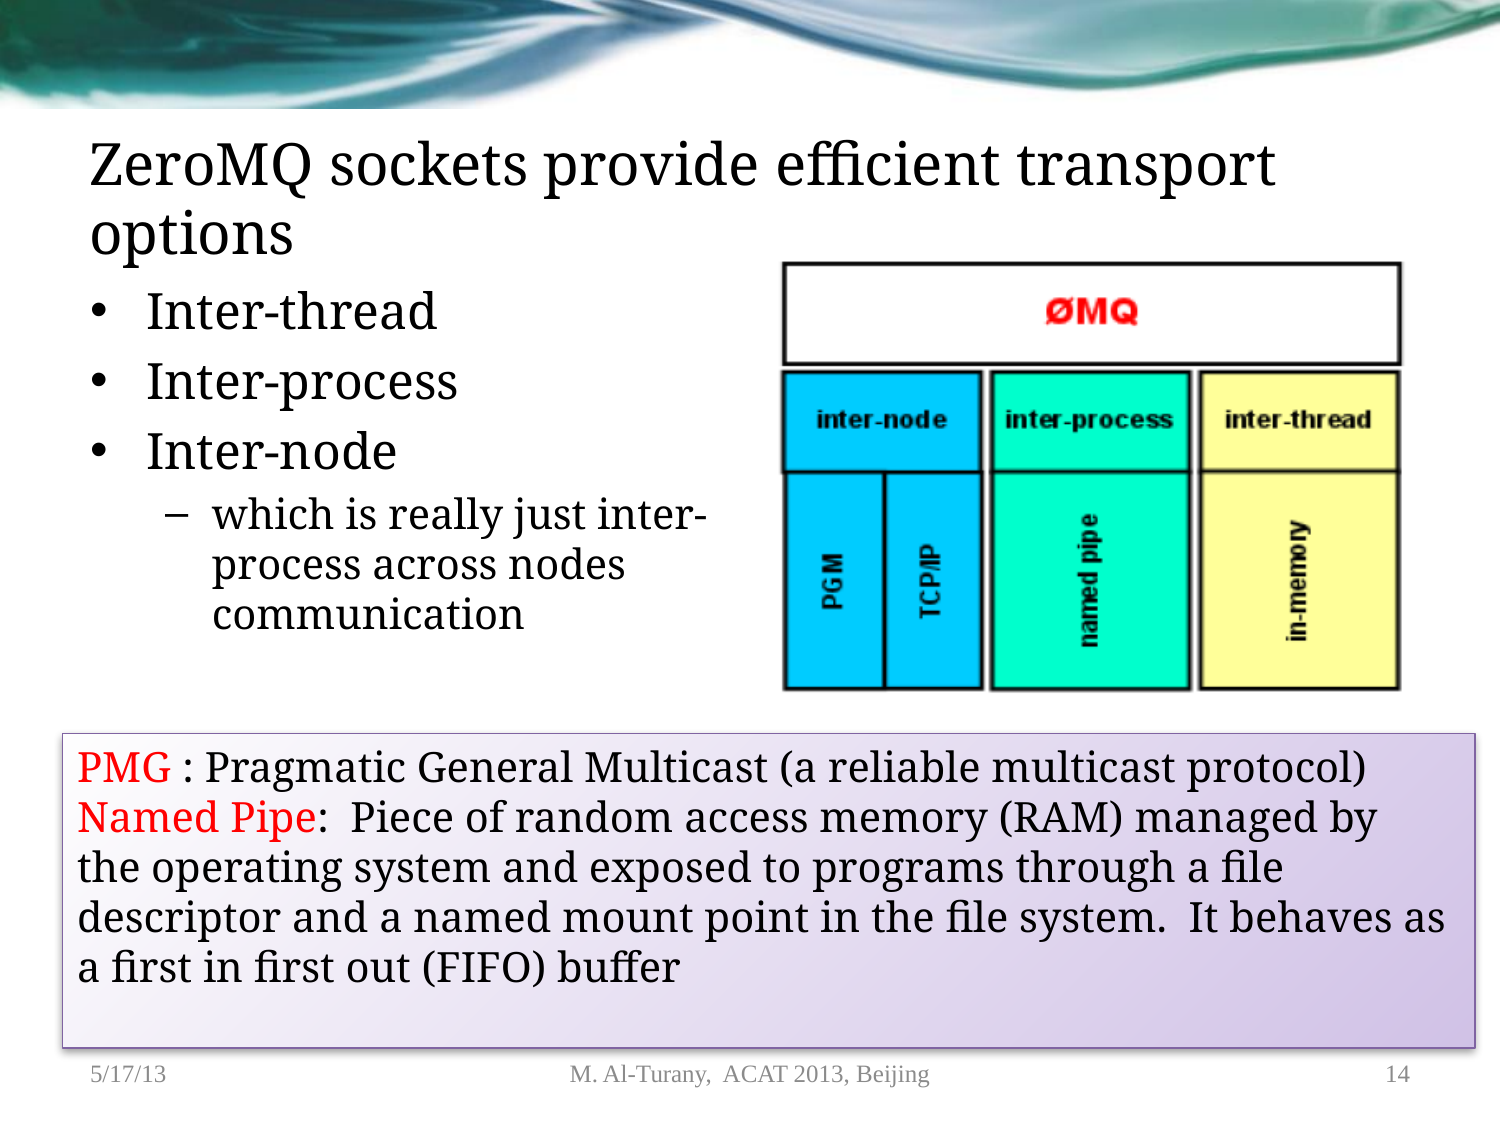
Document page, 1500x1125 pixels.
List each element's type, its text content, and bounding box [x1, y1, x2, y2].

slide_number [75, 1059, 425, 1103]
footer M. Al-Turany, ACAT 2013, Beijing [512, 1042, 988, 1103]
text_box PMG : Pragmatic General Multicast (a reliable multicast protocol) Named Pipe: Piece of random access memory (RAM) managed by the operating system and exposed to programs through a file descriptor and a named mount point in the file system. It behaves as a first in first out (FIFO) buffer [62, 733, 1476, 1049]
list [761, 150, 1425, 787]
picture [0, 0, 1500, 109]
slide_number 14 [1074, 1042, 1425, 1103]
list Inter-thread Inter-process Inter-node which is really just inter-process across nodes communication [75, 271, 738, 680]
title ZeroMQ sockets provide efficient transport options [74, 121, 1425, 272]
